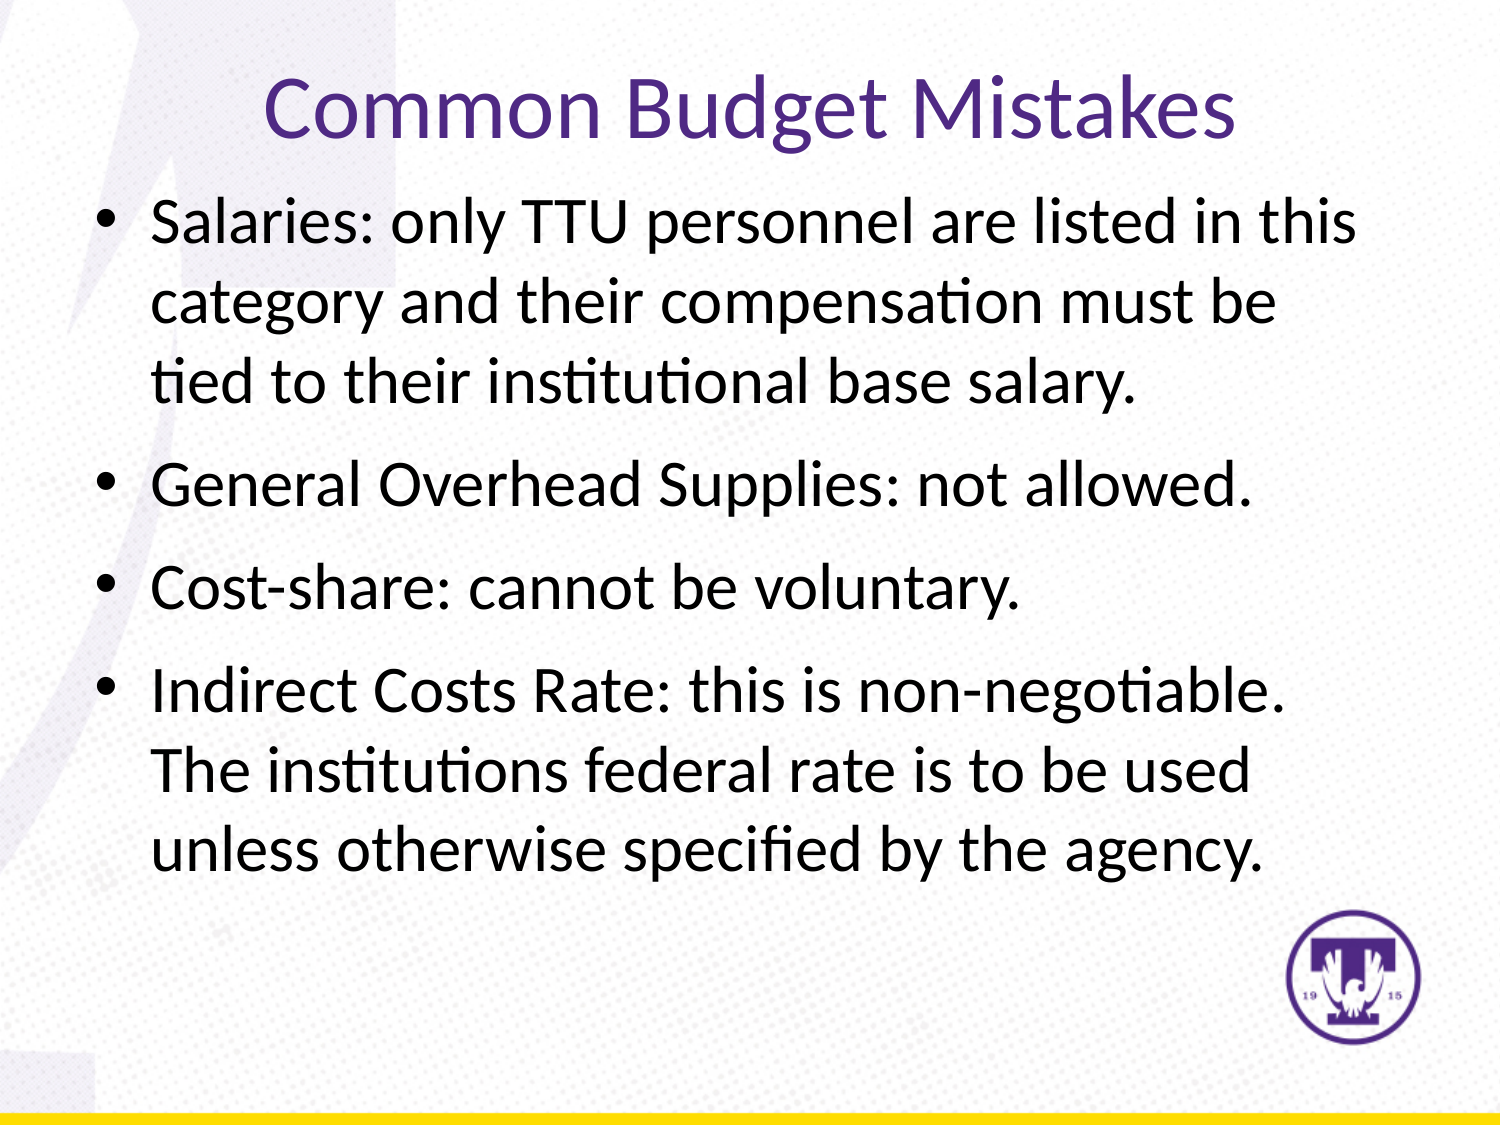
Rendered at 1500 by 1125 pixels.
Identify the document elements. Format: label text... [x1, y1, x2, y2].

picture [0, 0, 1500, 1125]
title Common Budget Mistakes [52, 39, 1450, 192]
list Salaries: only TTU personnel are listed in this category and their compensation must be tied to their institutional base salary. General Overhead Supplies: not allowed. Cost-share: cannot be voluntary. Indirect Costs Rate: this is non-negotiable. The institutions federal rate is to be used unless otherwise specified by the agency. [79, 169, 1374, 1005]
